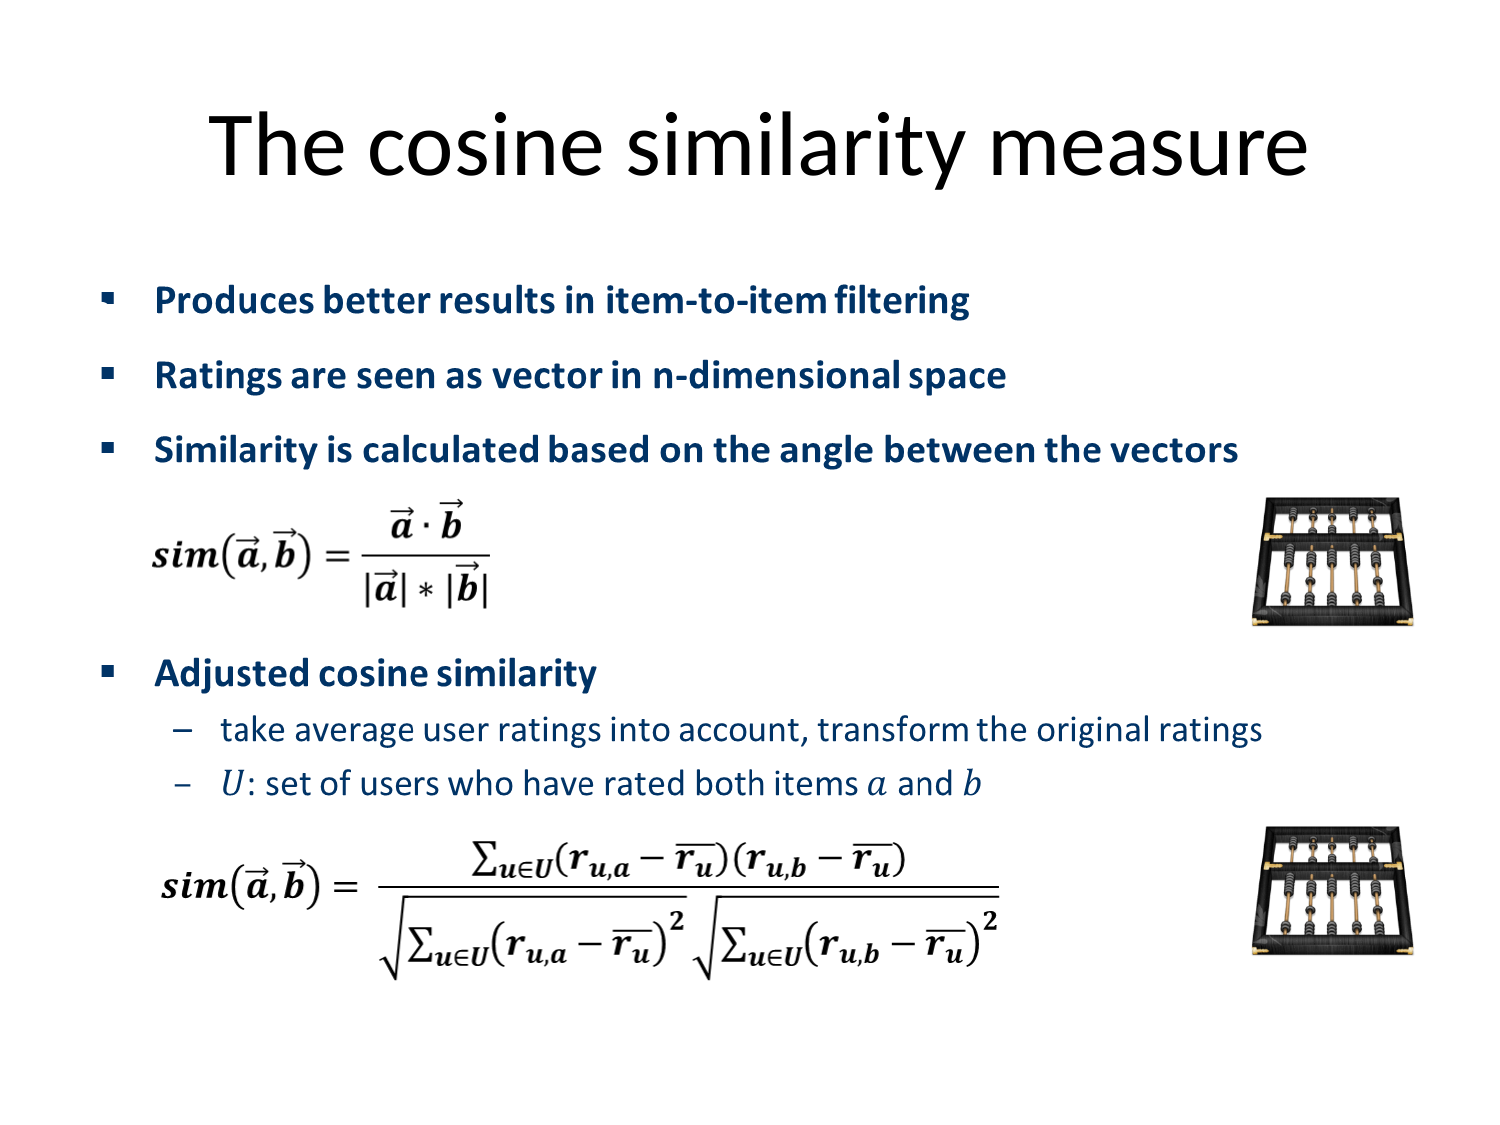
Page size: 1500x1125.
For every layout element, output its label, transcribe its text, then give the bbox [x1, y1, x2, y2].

text_box [128, 487, 514, 617]
picture [1249, 809, 1415, 974]
list [75, 262, 1425, 1005]
picture [1249, 480, 1415, 645]
title The cosine similarity measure [75, 45, 1425, 233]
text_box [125, 828, 1034, 988]
